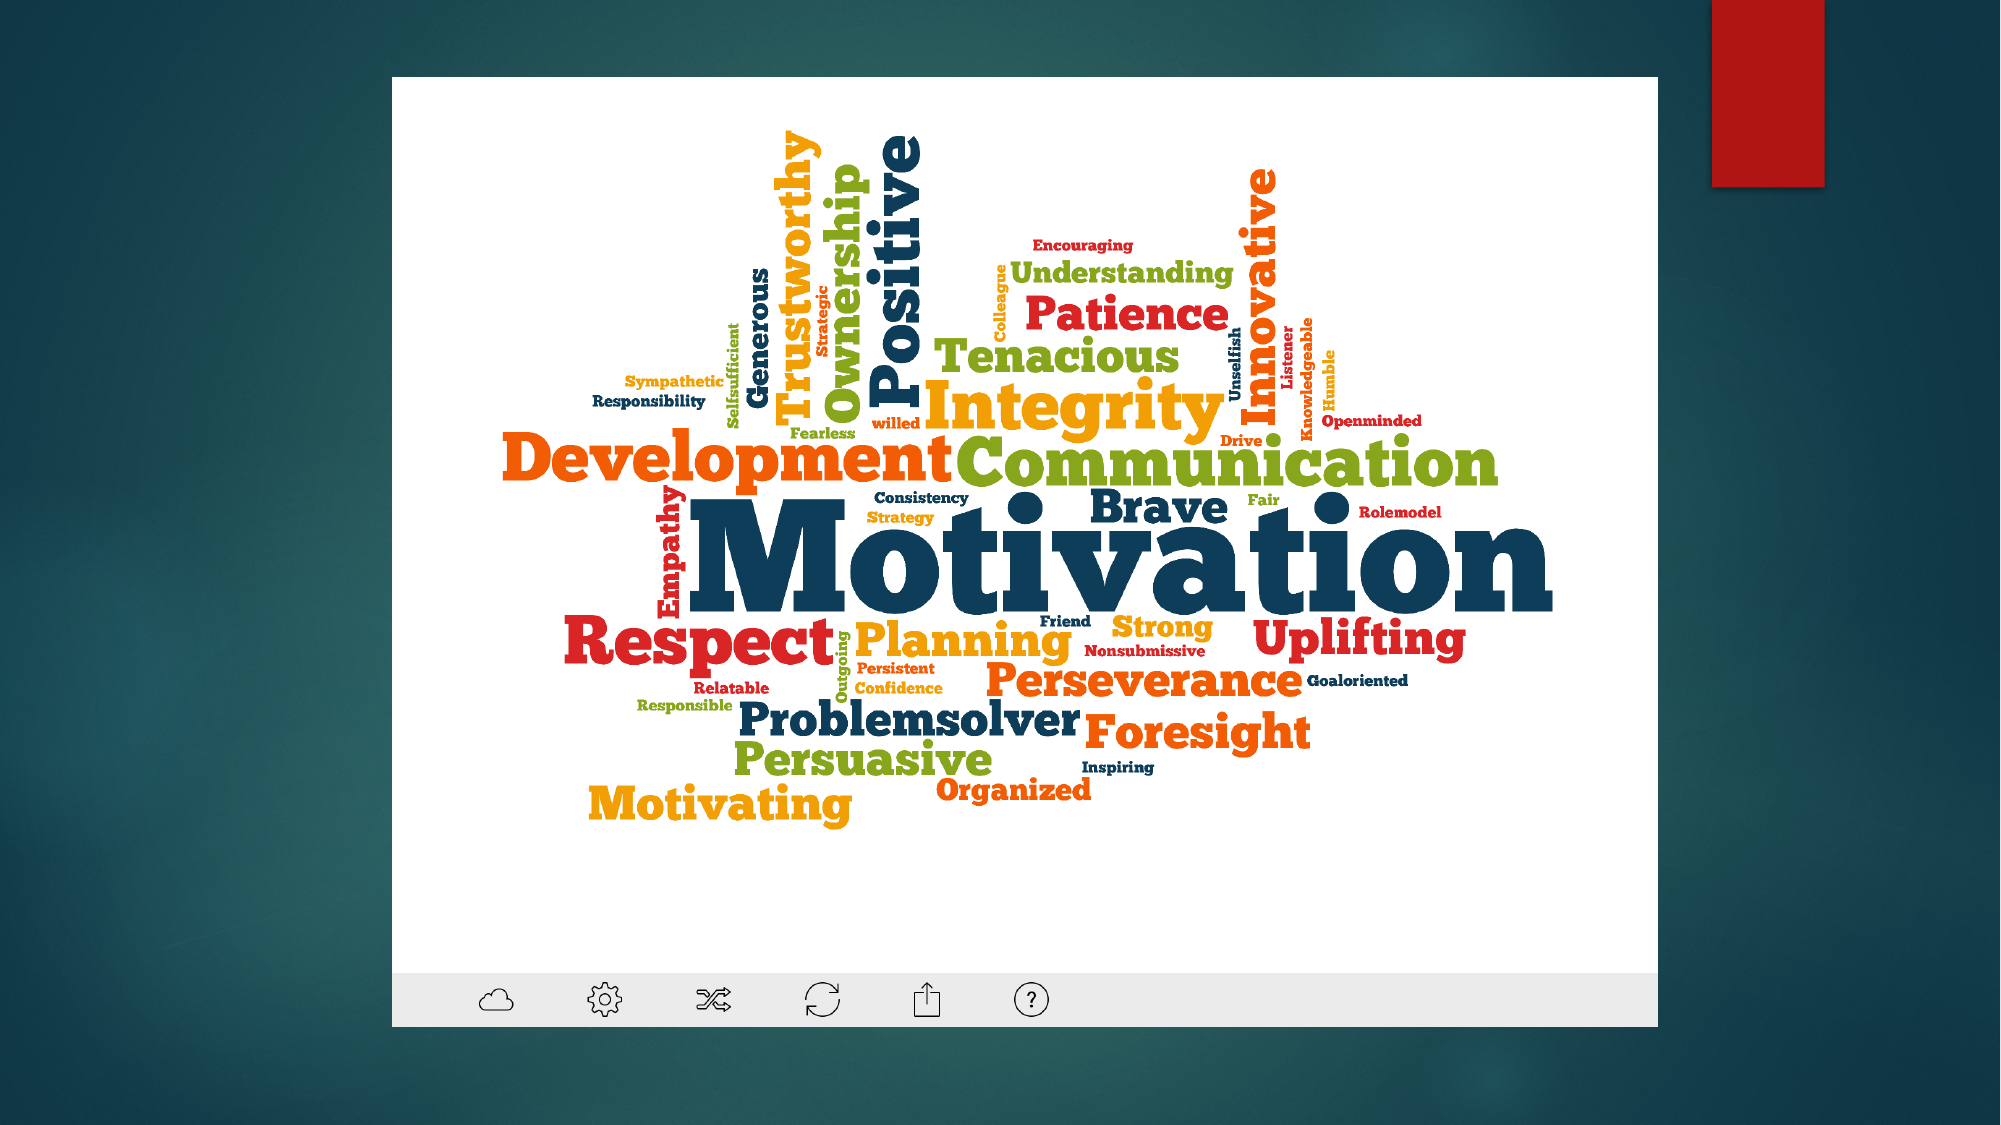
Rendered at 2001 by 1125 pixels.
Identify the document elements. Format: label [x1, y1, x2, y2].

picture [0, 0, 1658, 1125]
